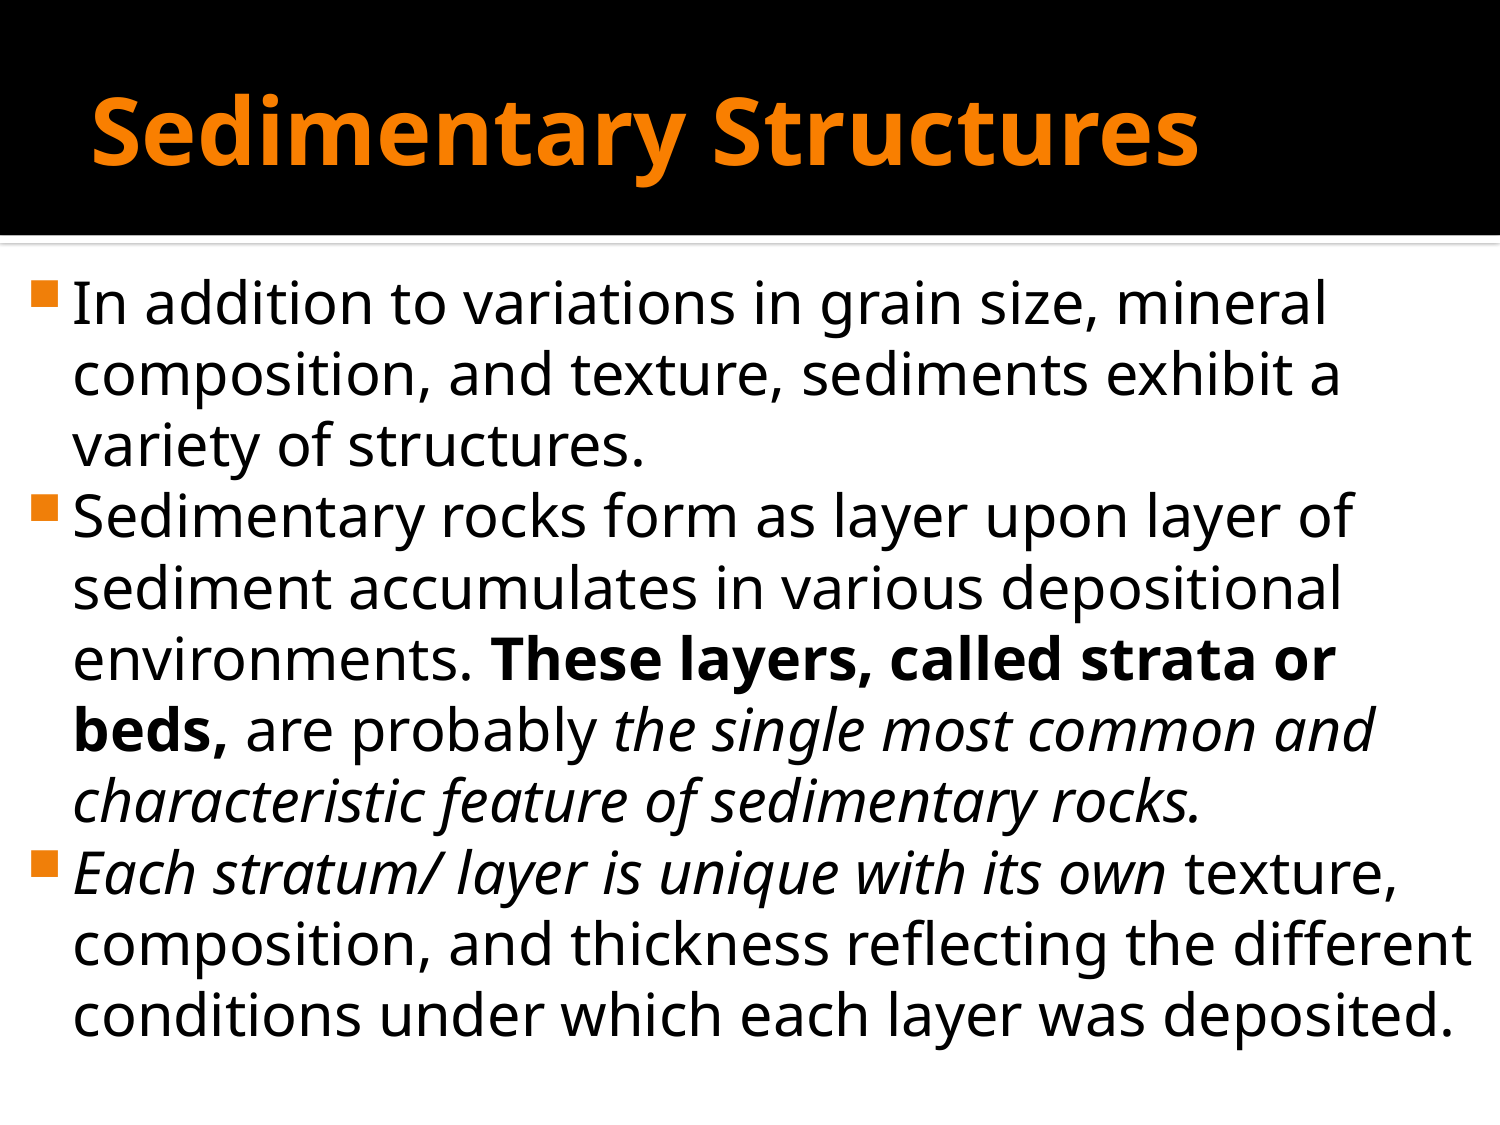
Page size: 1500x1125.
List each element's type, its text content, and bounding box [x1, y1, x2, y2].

title Sedimentary Structures [75, 25, 1425, 231]
list In addition to variations in grain size, mineral composition, and texture, sediments exhibit a variety of structures. Sedimentary rocks form as layer upon layer of sediment accumulates in various depositional environments. These layers, called strata or beds, are probably the single most common and characteristic feature of sedimentary rocks. Each stratum/ layer is unique with its own texture, composition, and thickness reflecting the different conditions under which each layer was deposited. [0, 249, 1500, 1125]
